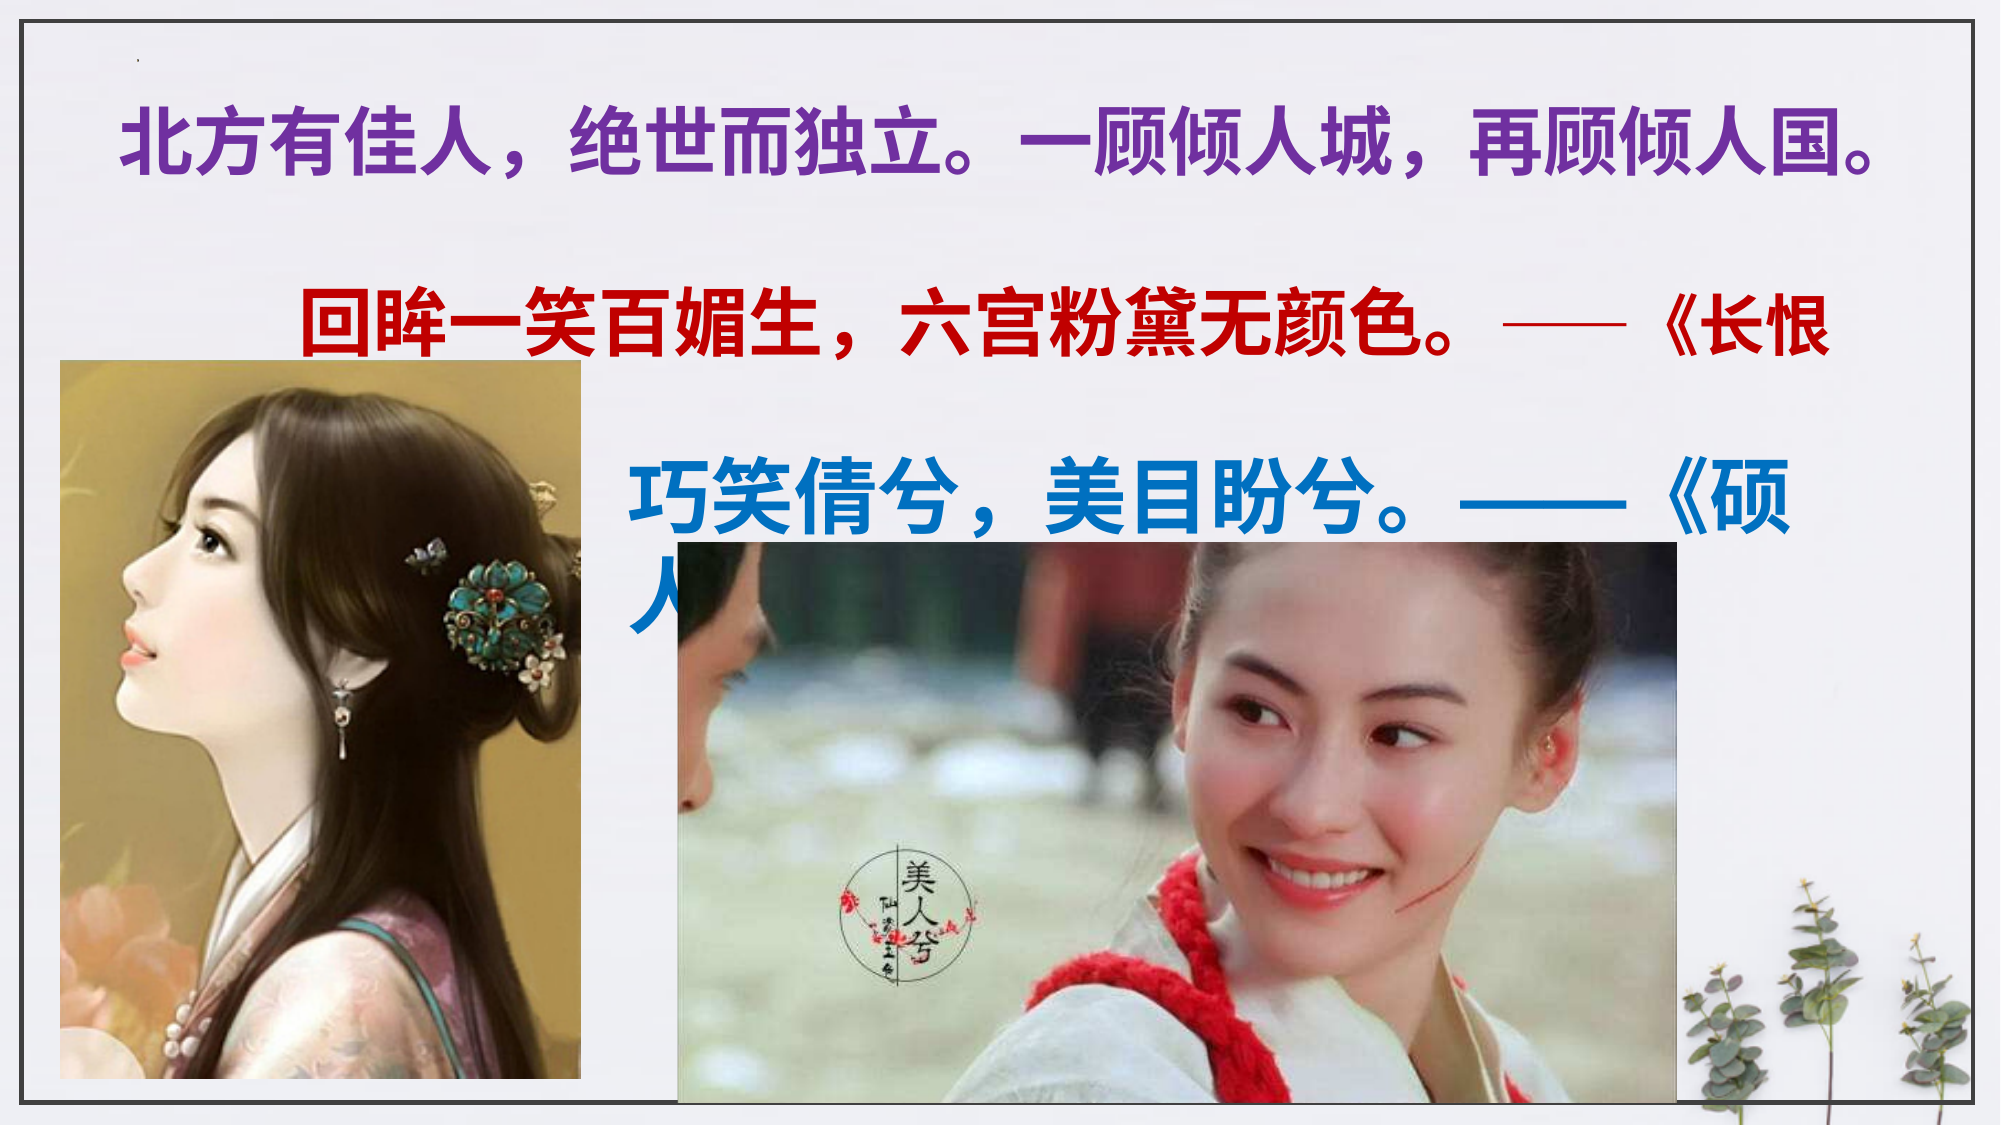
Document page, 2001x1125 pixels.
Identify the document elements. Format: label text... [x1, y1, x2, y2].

text_box [20, 20, 1974, 1104]
text_box 回眸一笑百媚生，六宫粉黛无颜色。——《长恨歌》 [283, 223, 1974, 493]
picture [0, 0, 2001, 1125]
text_box 巧笑倩兮，美目盼兮。——《硕人》 [612, 436, 1934, 652]
